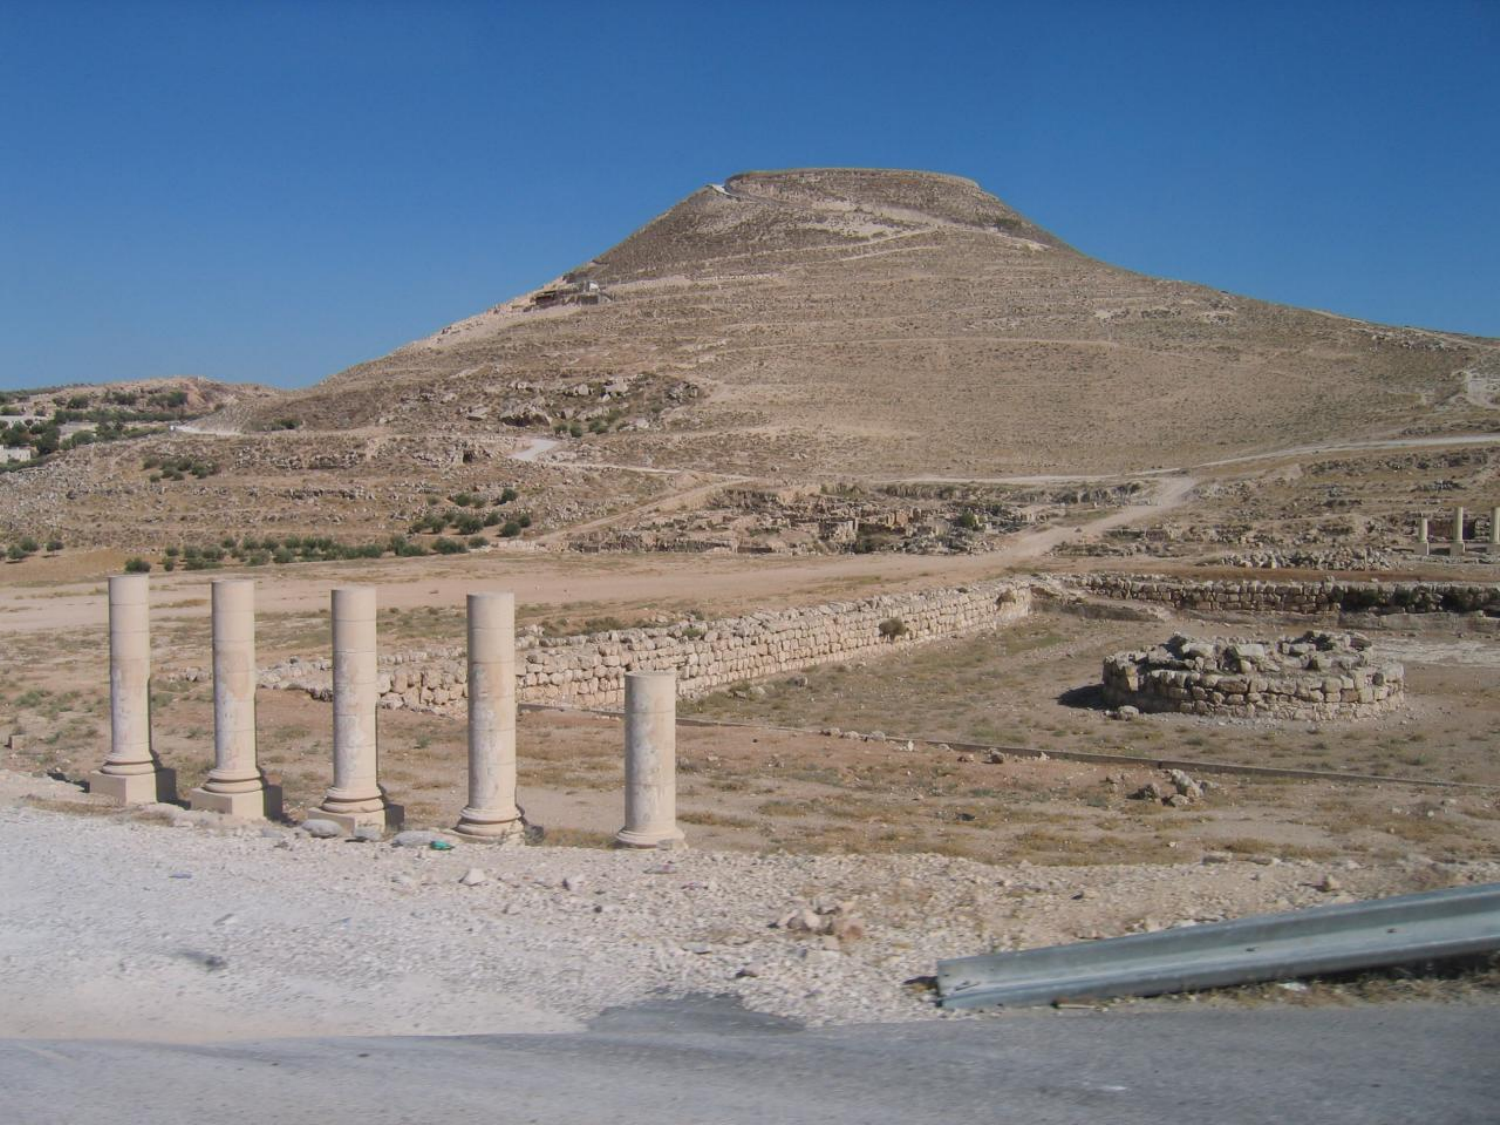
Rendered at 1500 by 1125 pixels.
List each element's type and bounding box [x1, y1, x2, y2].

list [0, 0, 1500, 1125]
